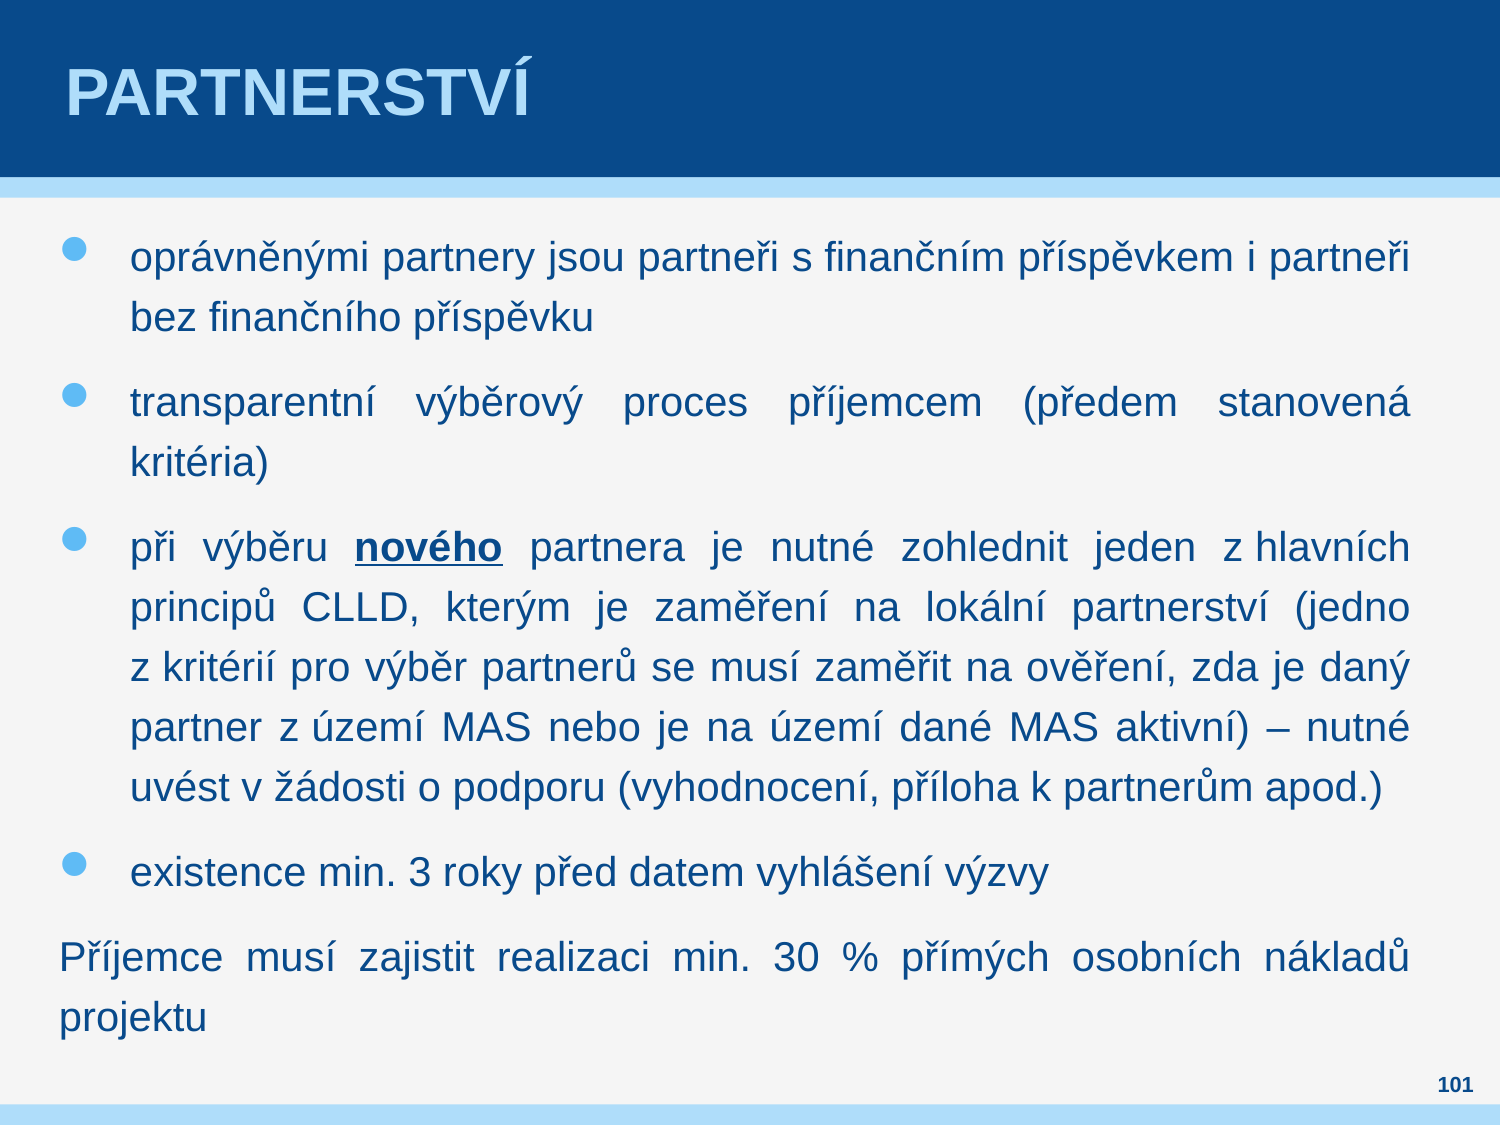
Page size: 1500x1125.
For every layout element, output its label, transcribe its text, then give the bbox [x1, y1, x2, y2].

list oprávněnými partnery jsou partneři s finančním příspěvkem i partneři bez finančního příspěvku transparentní výběrový proces příjemcem (předem stanovená kritéria) při výběru nového partnera je nutné zohlednit jeden z hlavních principů CLLD, kterým je zaměření na lokální partnerství (jedno z kritérií pro výběr partnerů se musí zaměřit na ověření, zda je daný partner z území MAS nebo je na území dané MAS aktivní) – nutné uvést v žádosti o podporu (vyhodnocení, příloha k partnerům apod.) existence min. 3 roky před datem vyhlášení výzvy Příjemce musí zajistit realizaci min. 30 % přímých osobních nákladů projektu [59, 219, 1412, 1004]
title Partnerství [59, 0, 1441, 178]
slide_number 101 [1417, 1068, 1495, 1099]
